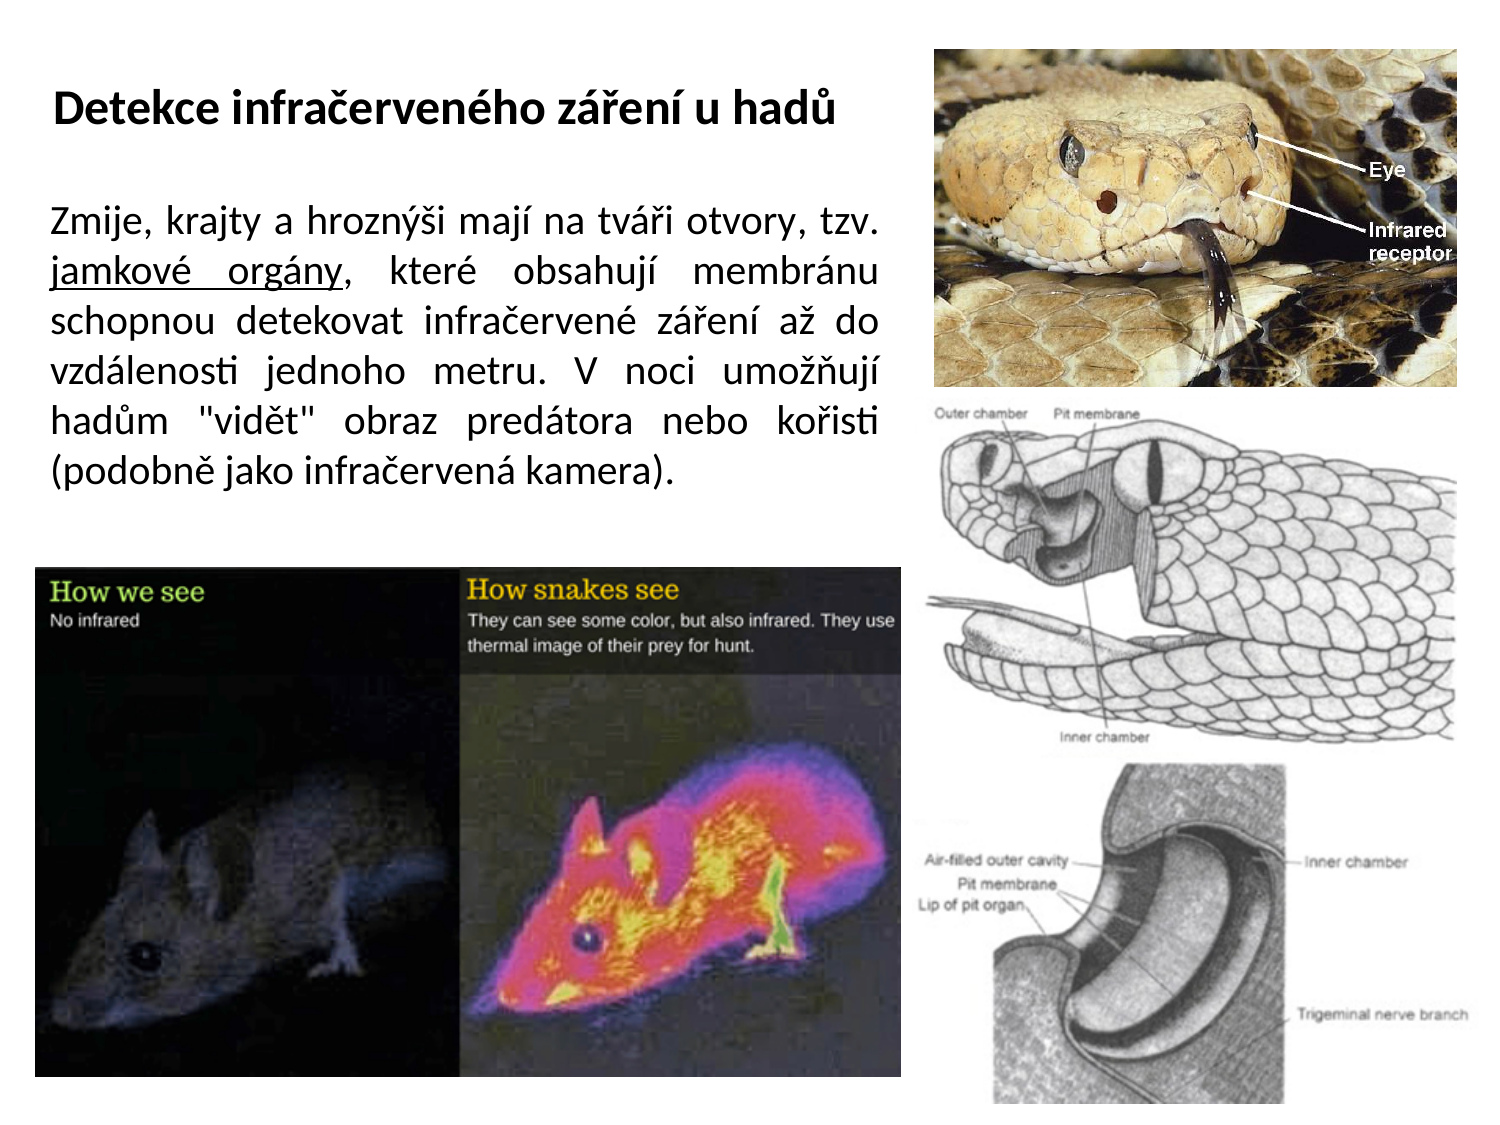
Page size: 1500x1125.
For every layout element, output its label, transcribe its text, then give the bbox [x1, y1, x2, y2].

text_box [910, 742, 1479, 1104]
picture [934, 49, 1457, 387]
picture [35, 567, 901, 1077]
picture [915, 397, 1457, 742]
text_box Detekce infračerveného záření u hadů [0, 66, 891, 142]
text_box Zmije, krajty a hroznýši mají na tváři otvory, tzv. jamkové orgány, které obsahují membránu schopnou detekovat infračervené záření až do vzdálenosti jednoho metru. V noci umožňují hadům "vidět" obraz predátora nebo kořisti (podobně jako infračervená kamera). [35, 185, 895, 501]
